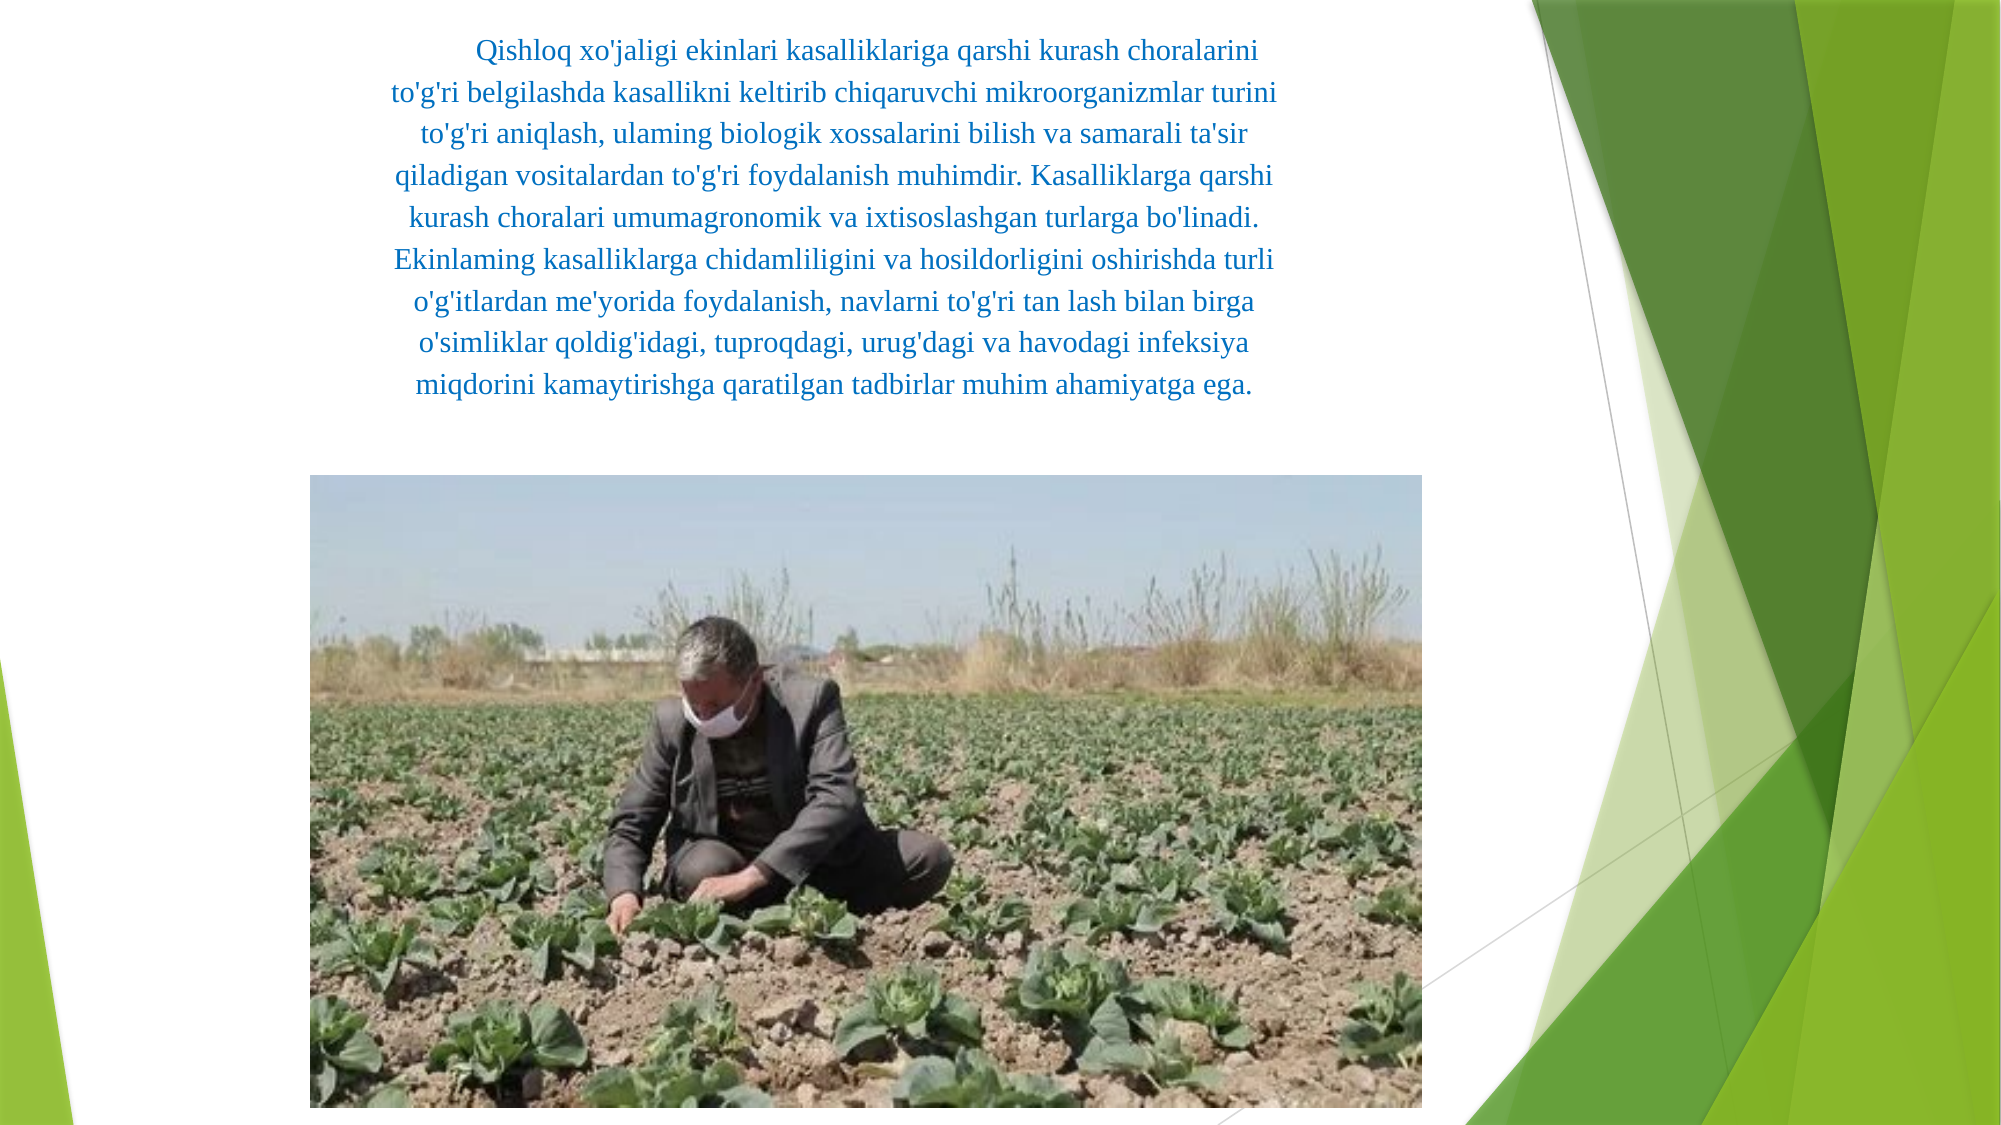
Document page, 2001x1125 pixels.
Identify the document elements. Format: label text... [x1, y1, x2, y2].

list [310, 475, 1422, 1109]
title Qishloq xo'jaligi ekinlari kasalliklariga qarshi kurash choralarini to'g'ri belgilashda kasallikni keltirib chiqaruvchi mikroorganizmlar turini to'g'ri aniqlash, ulaming biologik xossalarini bilish va samarali ta'sir qiladigan vositalardan to'g'ri foydalanish muhimdir. Kasalliklarga qarshi kurash choralari umumagronomik va ixtisoslashgan turlarga bo'linadi. Ekinlaming kasalliklarga chidamliligini va hosildorligini oshirishda turli o'g'itlardan me'yorida foydalanish, navlarni to'g'ri tan lash bilan birga o'simliklar qoldig'idagi, tuproqdagi, urug'dagi va havodagi infeksiya miqdorini kamaytirishga qaratilgan tadbirlar muhim ahamiyatga ega. [38, 17, 1631, 453]
